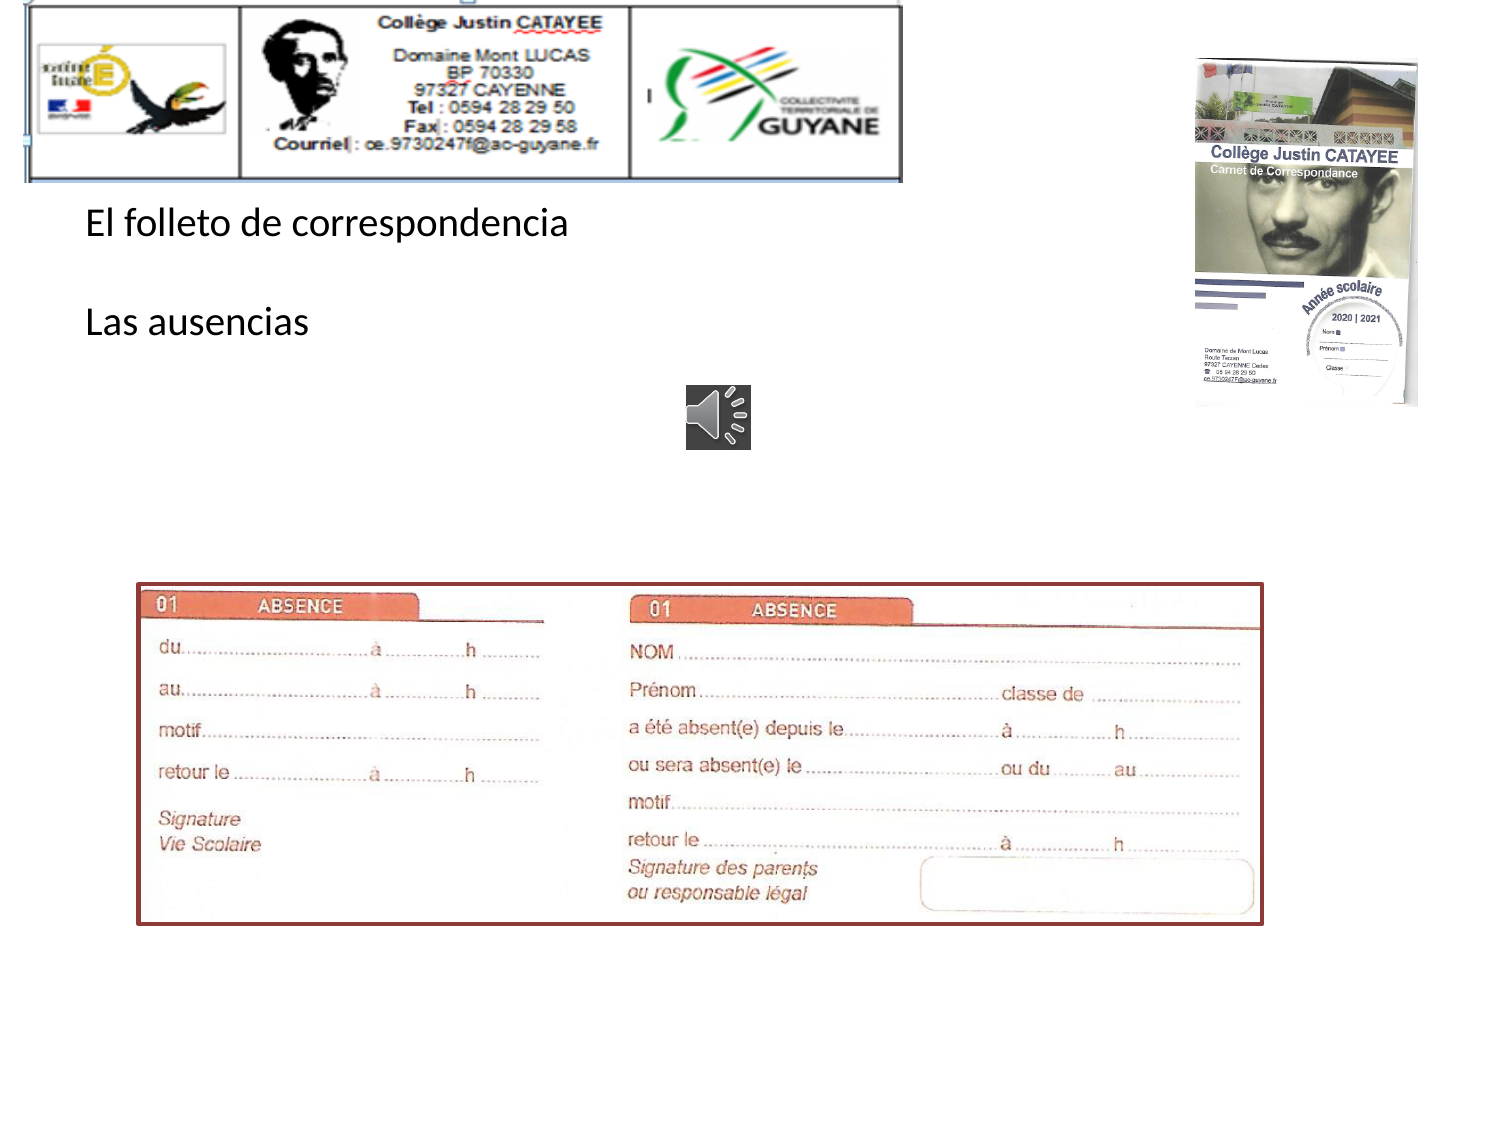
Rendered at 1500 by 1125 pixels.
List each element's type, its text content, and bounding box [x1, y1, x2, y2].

picture [1195, 58, 1419, 407]
title El folleto de correspondencia Las ausencias [70, 192, 868, 352]
picture [23, 0, 903, 183]
picture [684, 383, 752, 451]
picture [140, 585, 1261, 923]
